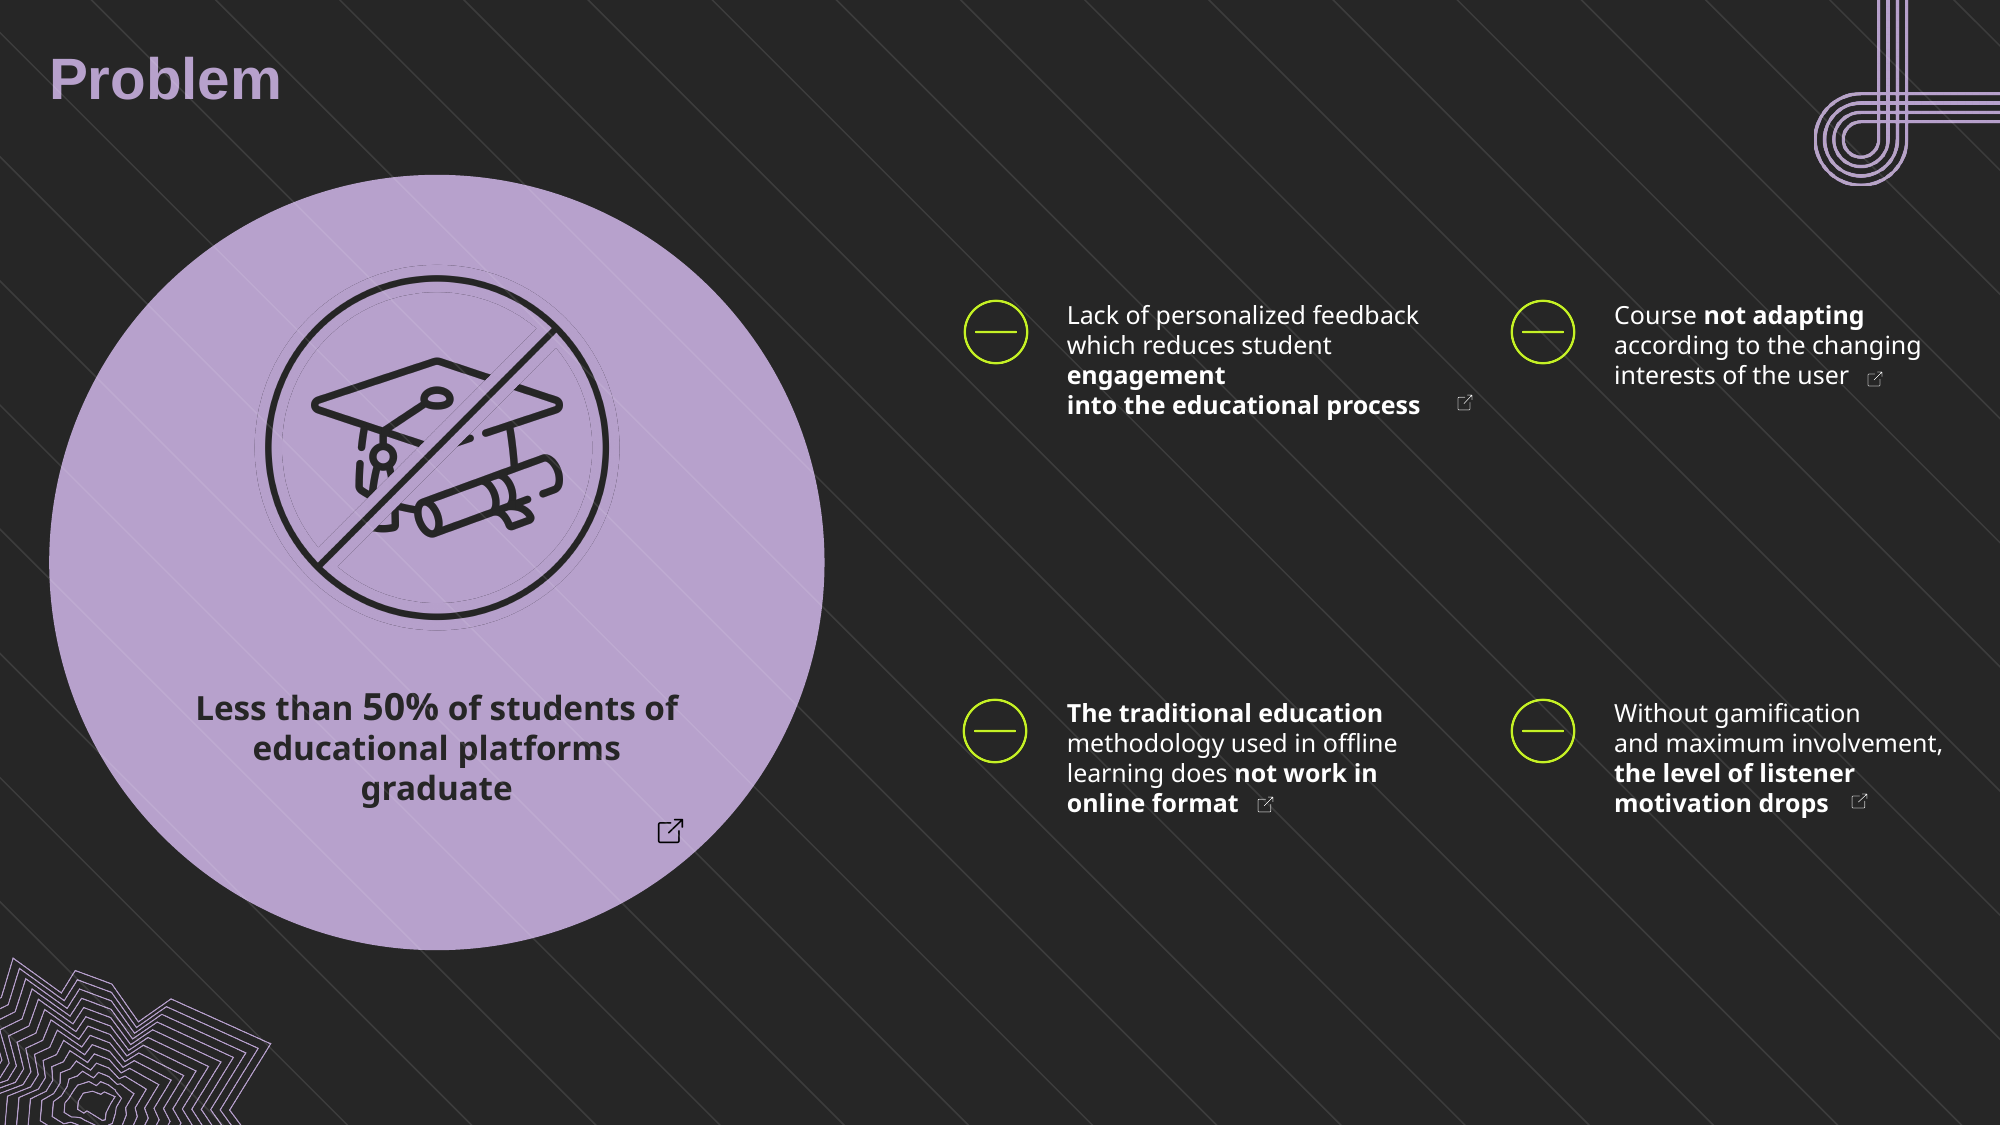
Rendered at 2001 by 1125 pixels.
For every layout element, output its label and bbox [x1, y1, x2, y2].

text_box [0, 0, 2000, 1125]
